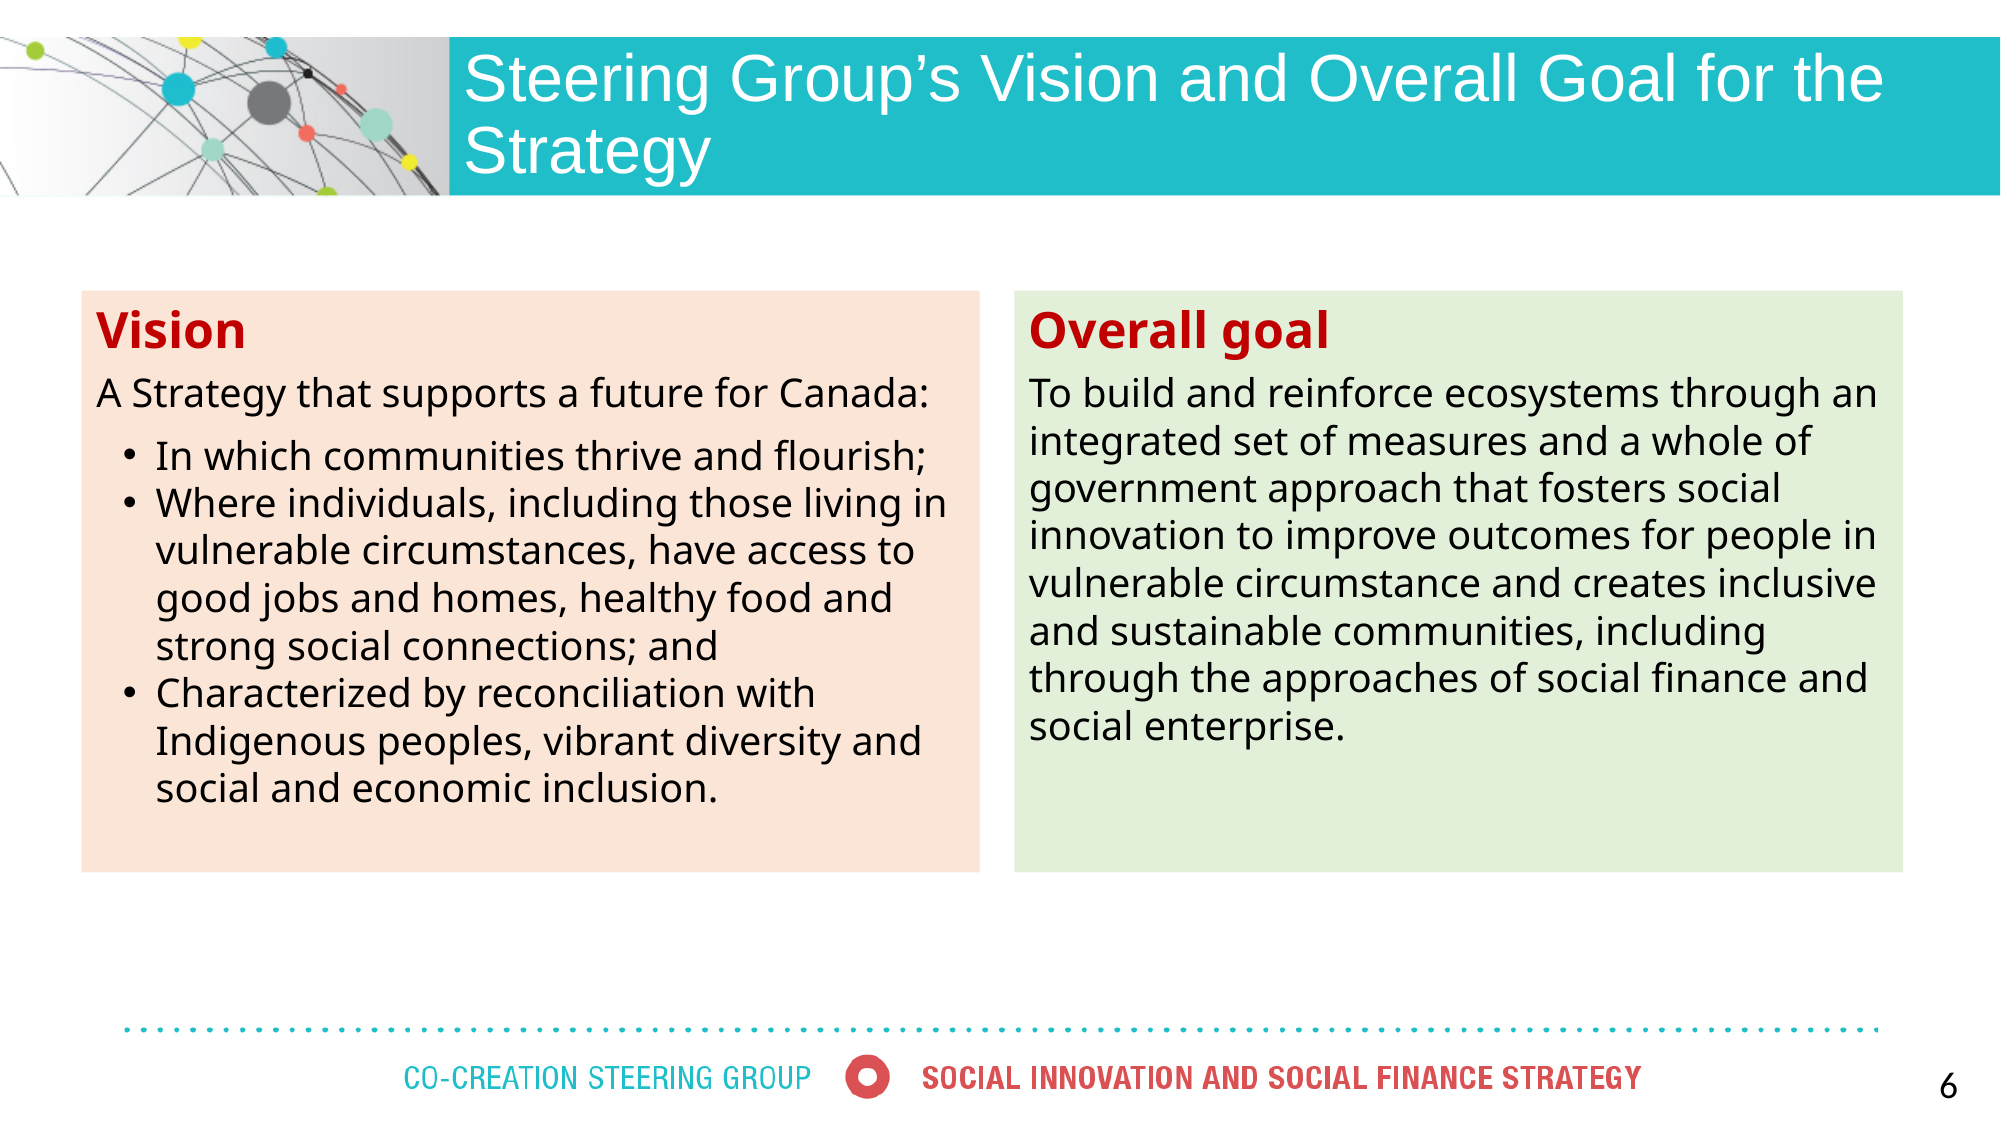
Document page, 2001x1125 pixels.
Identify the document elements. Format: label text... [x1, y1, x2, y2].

text_box Steering Group’s Vision and Overall Goal for the Strategy [448, 42, 1951, 189]
text_box Overall goal To build and reinforce ecosystems through an integrated set of measures and a whole of government approach that fosters social innovation to improve outcomes for people in vulnerable circumstance and creates inclusive and sustainable communities, including through the approaches of social finance and social enterprise. [1013, 290, 1904, 874]
text_box Vision A Strategy that supports a future for Canada: In which communities thrive and flourish; Where individuals, including those living in vulnerable circumstances, have access to good jobs and homes, healthy food and strong social connections; and Characterized by reconciliation with Indigenous peoples, vibrant diversity and social and economic inclusion. [81, 290, 981, 874]
picture [124, 1015, 1879, 1125]
picture [0, 37, 2001, 202]
text_box 6 [1924, 1054, 1996, 1114]
